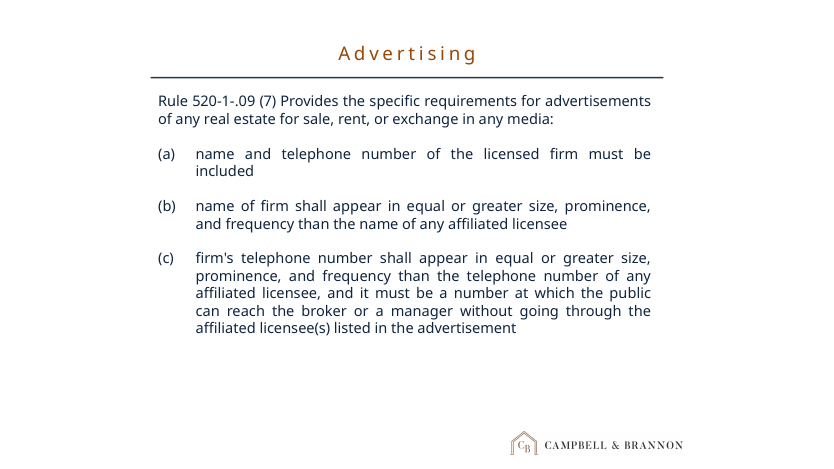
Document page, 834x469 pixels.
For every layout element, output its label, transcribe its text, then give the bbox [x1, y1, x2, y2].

text_box Rule 520-1-.09 (7) Provides the specific requirements for advertisements of any real estate for sale, rent, or exchange in any media: name and telephone number of the licensed firm must be included name of firm shall appear in equal or greater size, prominence, and frequency than the name of any affiliated licensee firm's telephone number shall appear in equal or greater size, prominence, and frequency than the telephone number of any affiliated licensee, and it must be a number at which the public can reach the broker or a manager without going through the affiliated licensee(s) listed in the advertisement [143, 84, 667, 407]
picture [510, 431, 684, 455]
text_box Advertising [138, 22, 676, 105]
